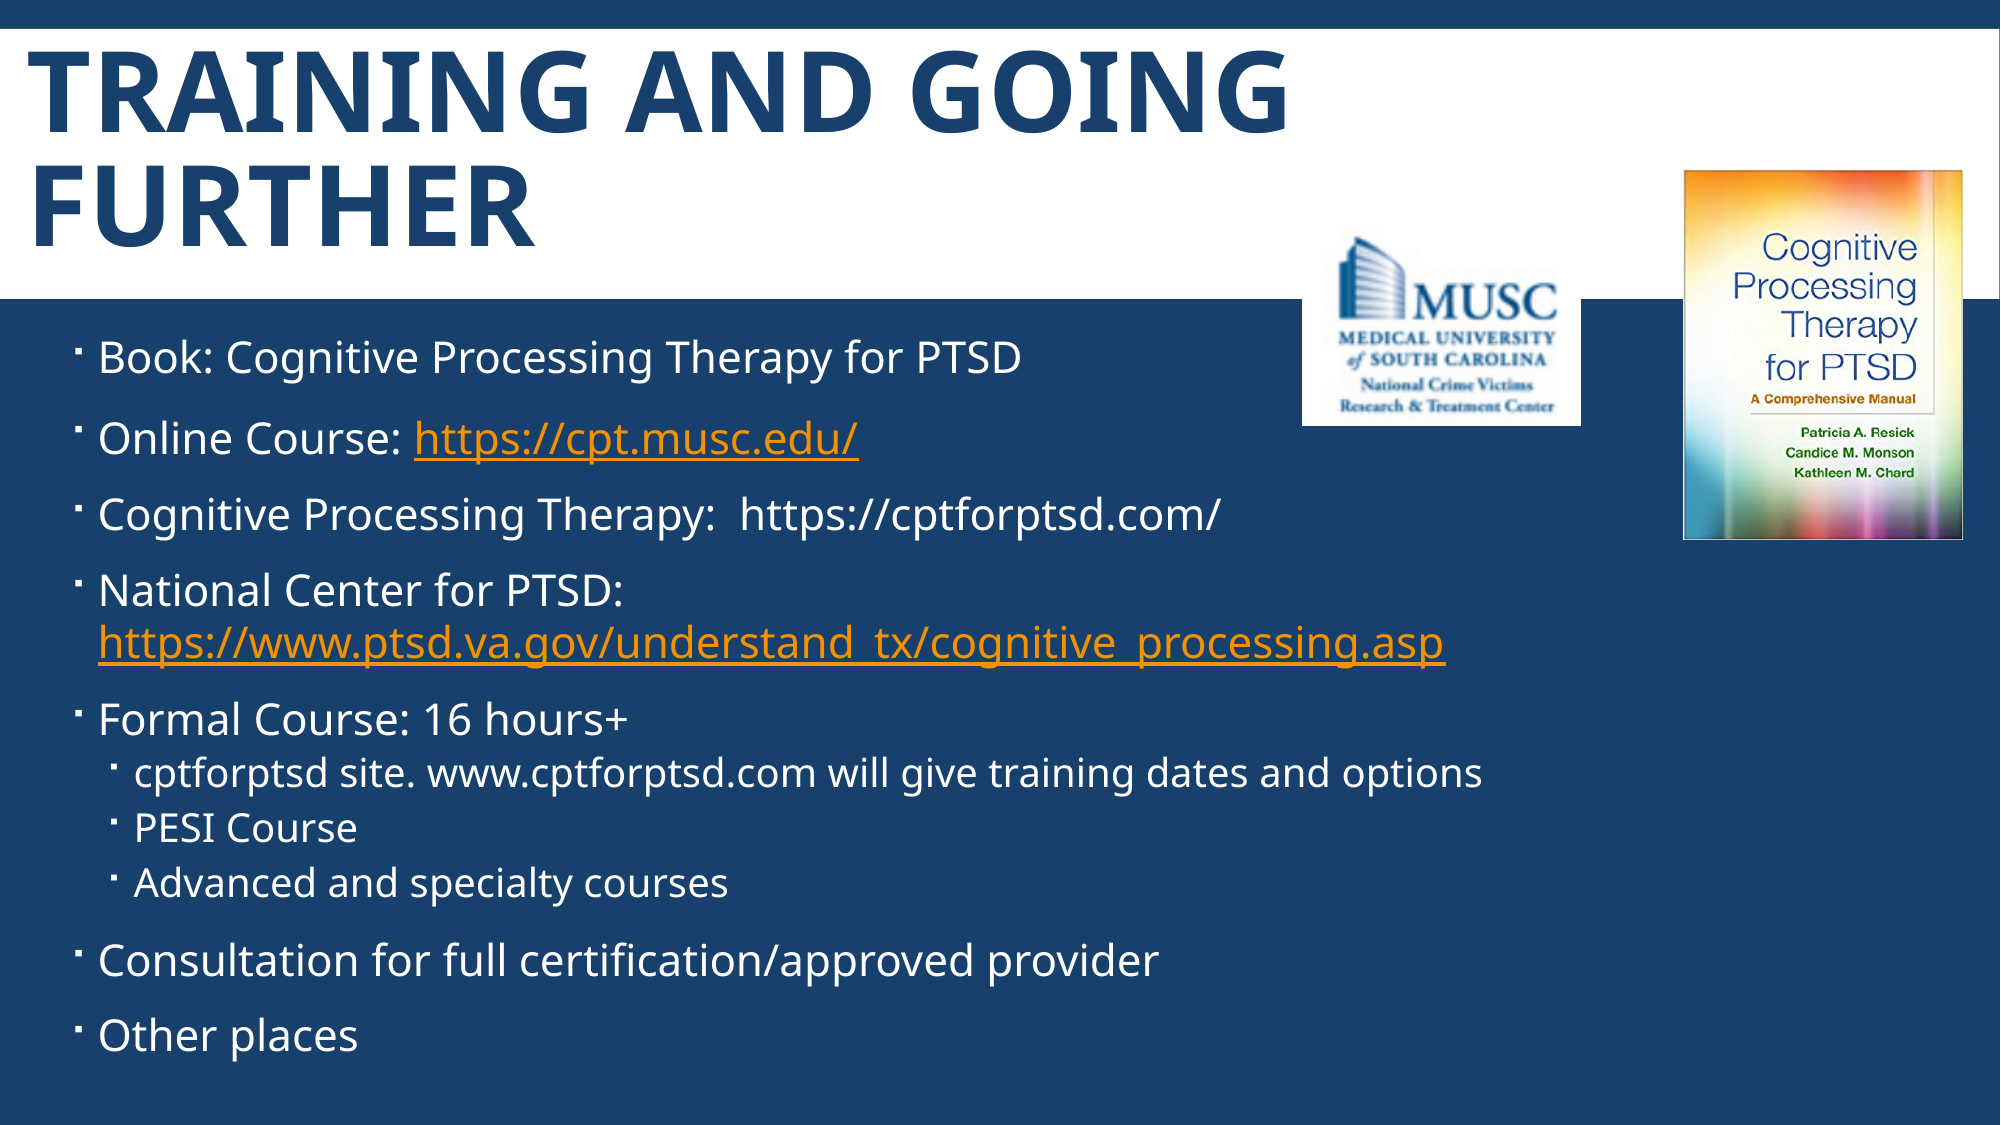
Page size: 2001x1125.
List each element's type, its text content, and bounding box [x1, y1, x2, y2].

picture [1683, 169, 1963, 541]
list Book: Cognitive Processing Therapy for PTSD Online Course: https://cpt.musc.edu/ Cognitive Processing Therapy: https://cptforptsd.com/ National Center for PTSD: https://www.ptsd.va.gov/understand_tx/cognitive_processing.asp Formal Course: 16 hours+ cptforptsd site. www.cptforptsd.com will give training dates and options PESI Course Advanced and specialty courses Consultation for full certification/approved provider Other places [53, 328, 1860, 1072]
picture [1302, 229, 1582, 427]
title Training and Going Further [11, 31, 1761, 279]
